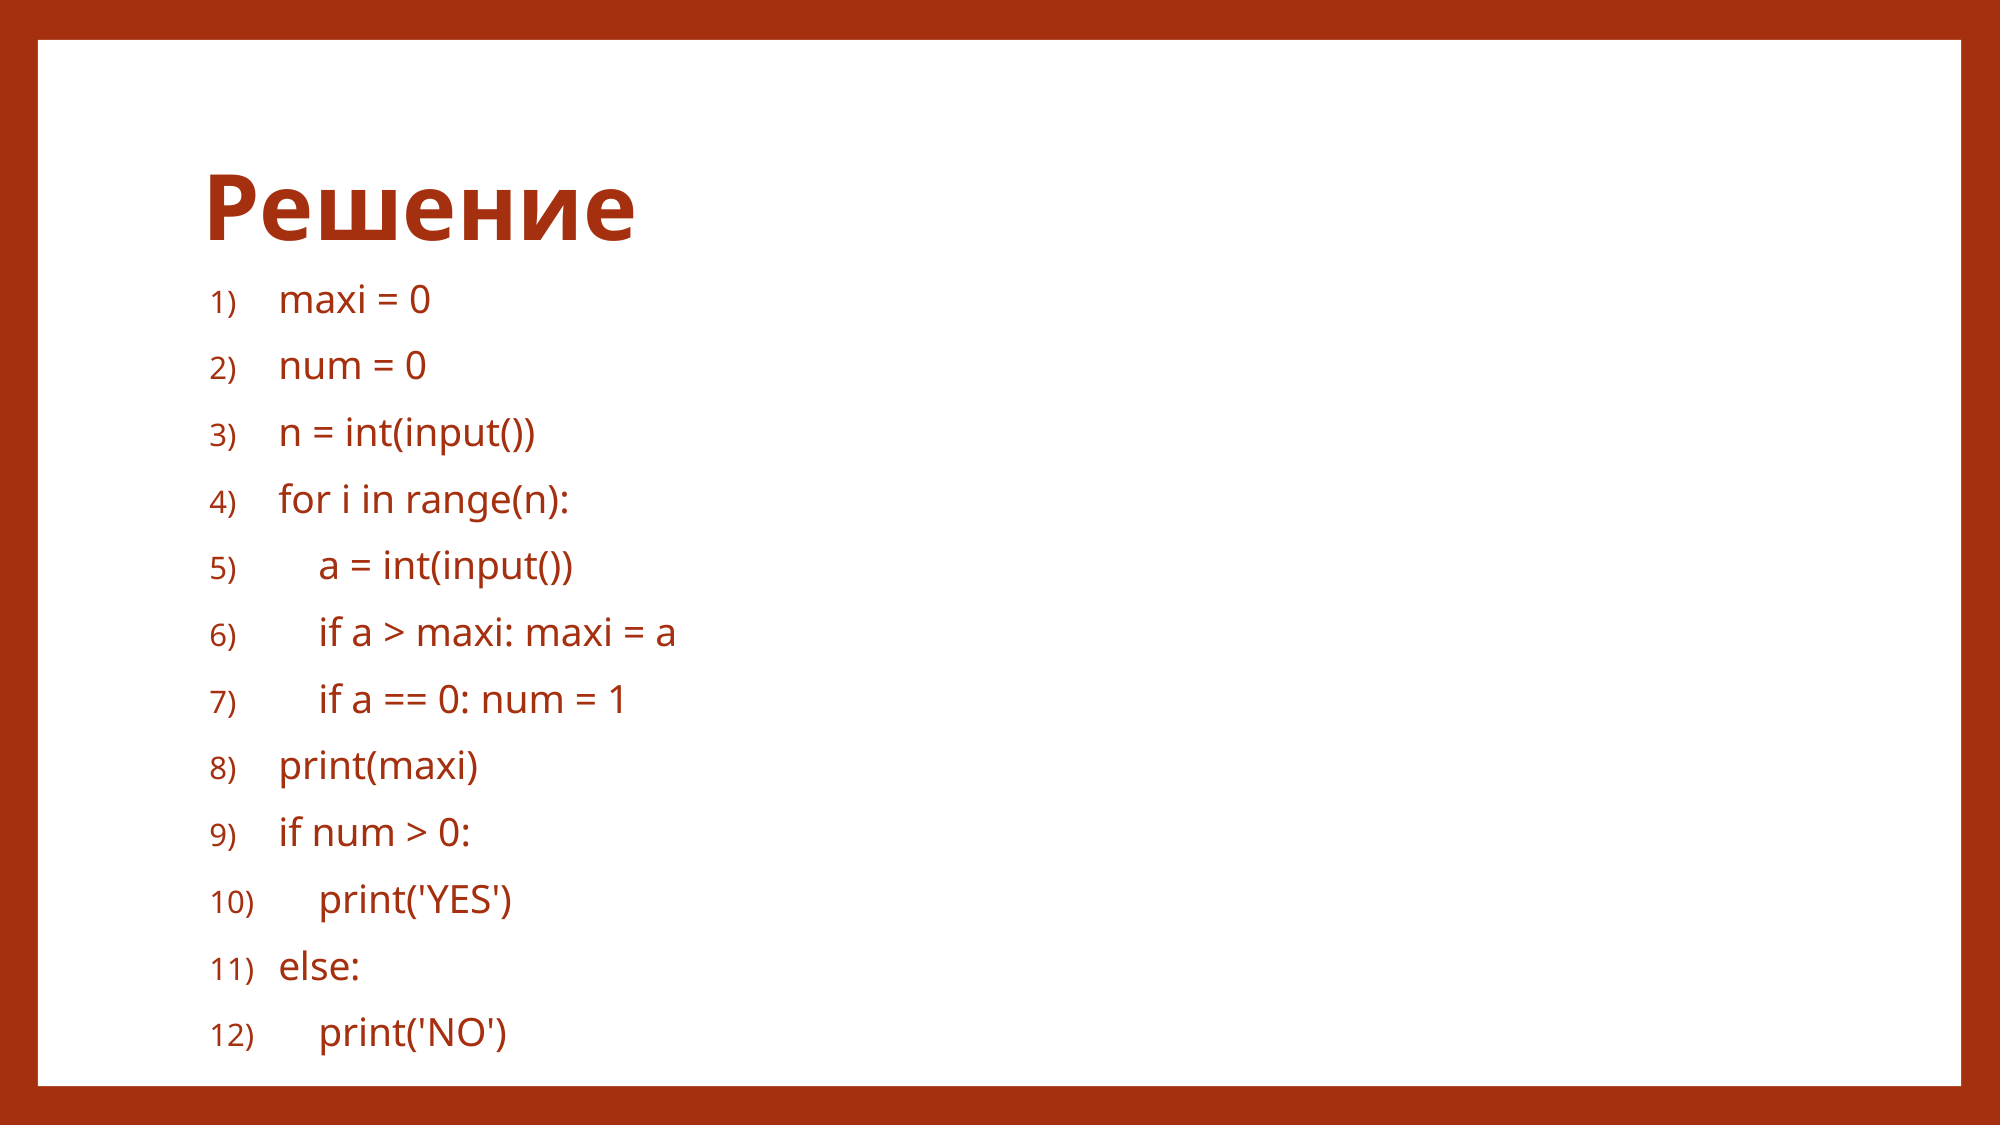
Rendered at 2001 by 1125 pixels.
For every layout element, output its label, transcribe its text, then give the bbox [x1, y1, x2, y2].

title Решение [187, 99, 1808, 272]
list maxi = 0 num = 0 n = int(input()) for i in range(n): a = int(input()) if a > maxi: maxi = a if a == 0: num = 1 print(maxi) if num > 0: print('YES') else: print('NO') [187, 272, 1808, 1070]
